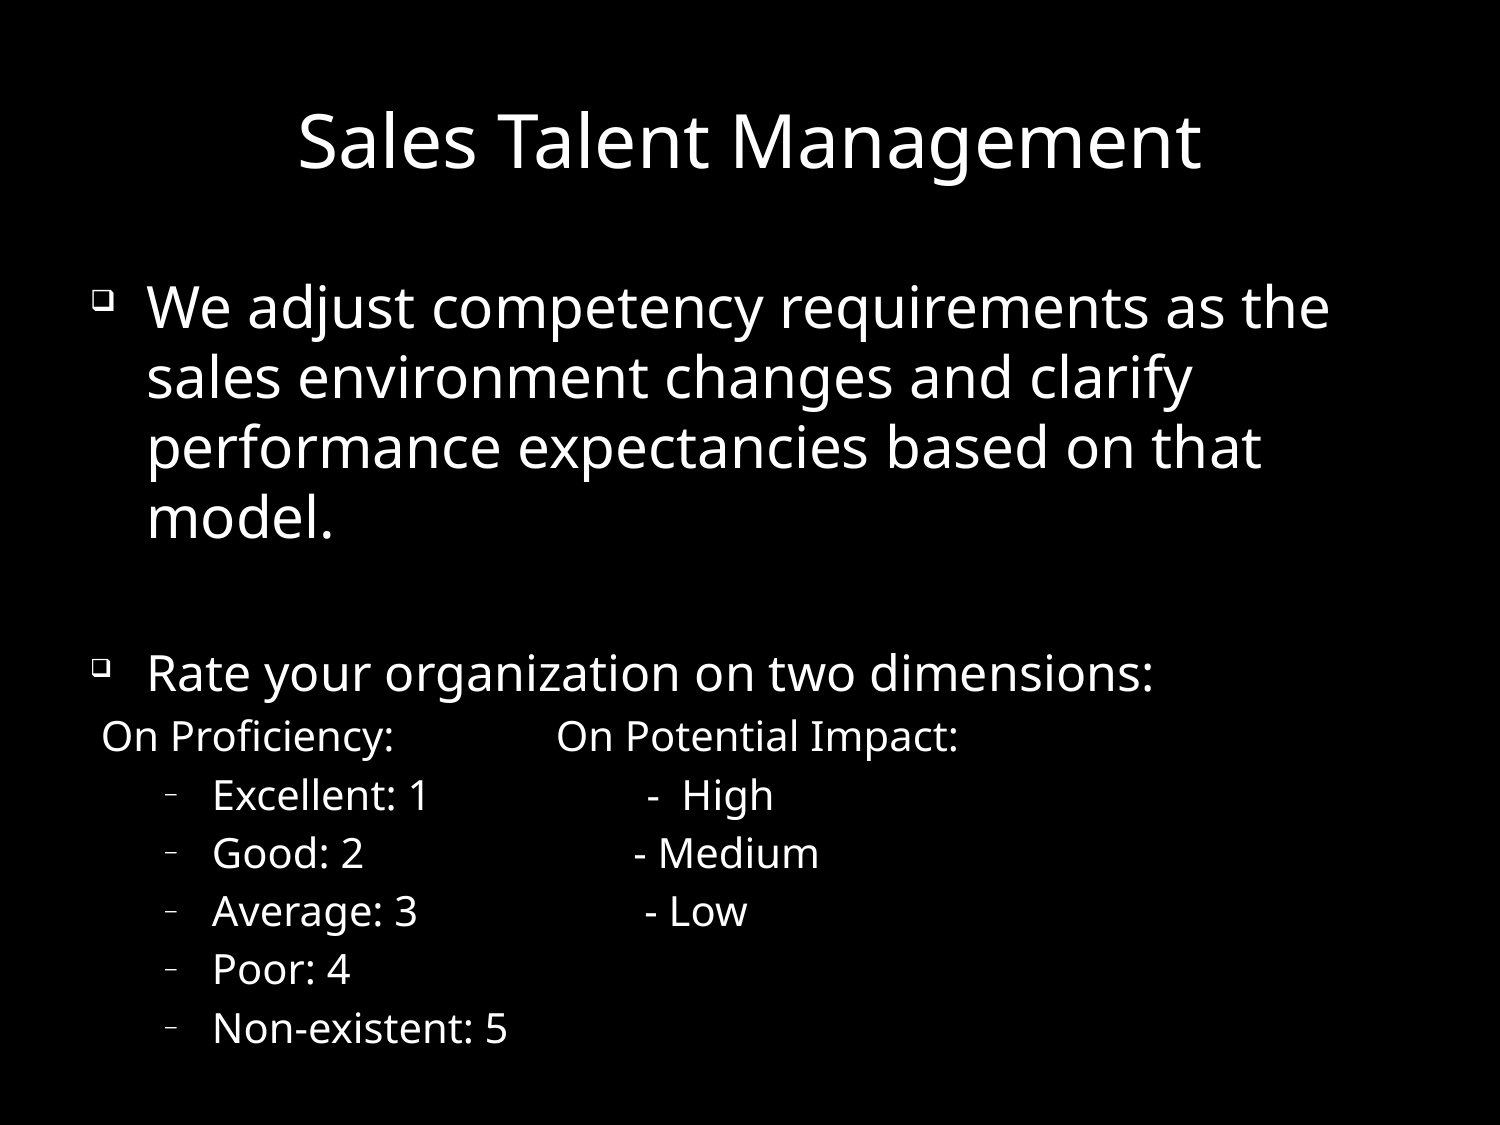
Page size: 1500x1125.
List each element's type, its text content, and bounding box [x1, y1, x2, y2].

list We adjust competency requirements as the sales environment changes and clarify performance expectancies based on that model. Rate your organization on two dimensions: On Proficiency: On Potential Impact: Excellent: 1 - High Good: 2 - Medium Average: 3 - Low Poor: 4 Non-existent: 5 [74, 262, 1426, 1006]
title Sales Talent Management [74, 44, 1426, 233]
